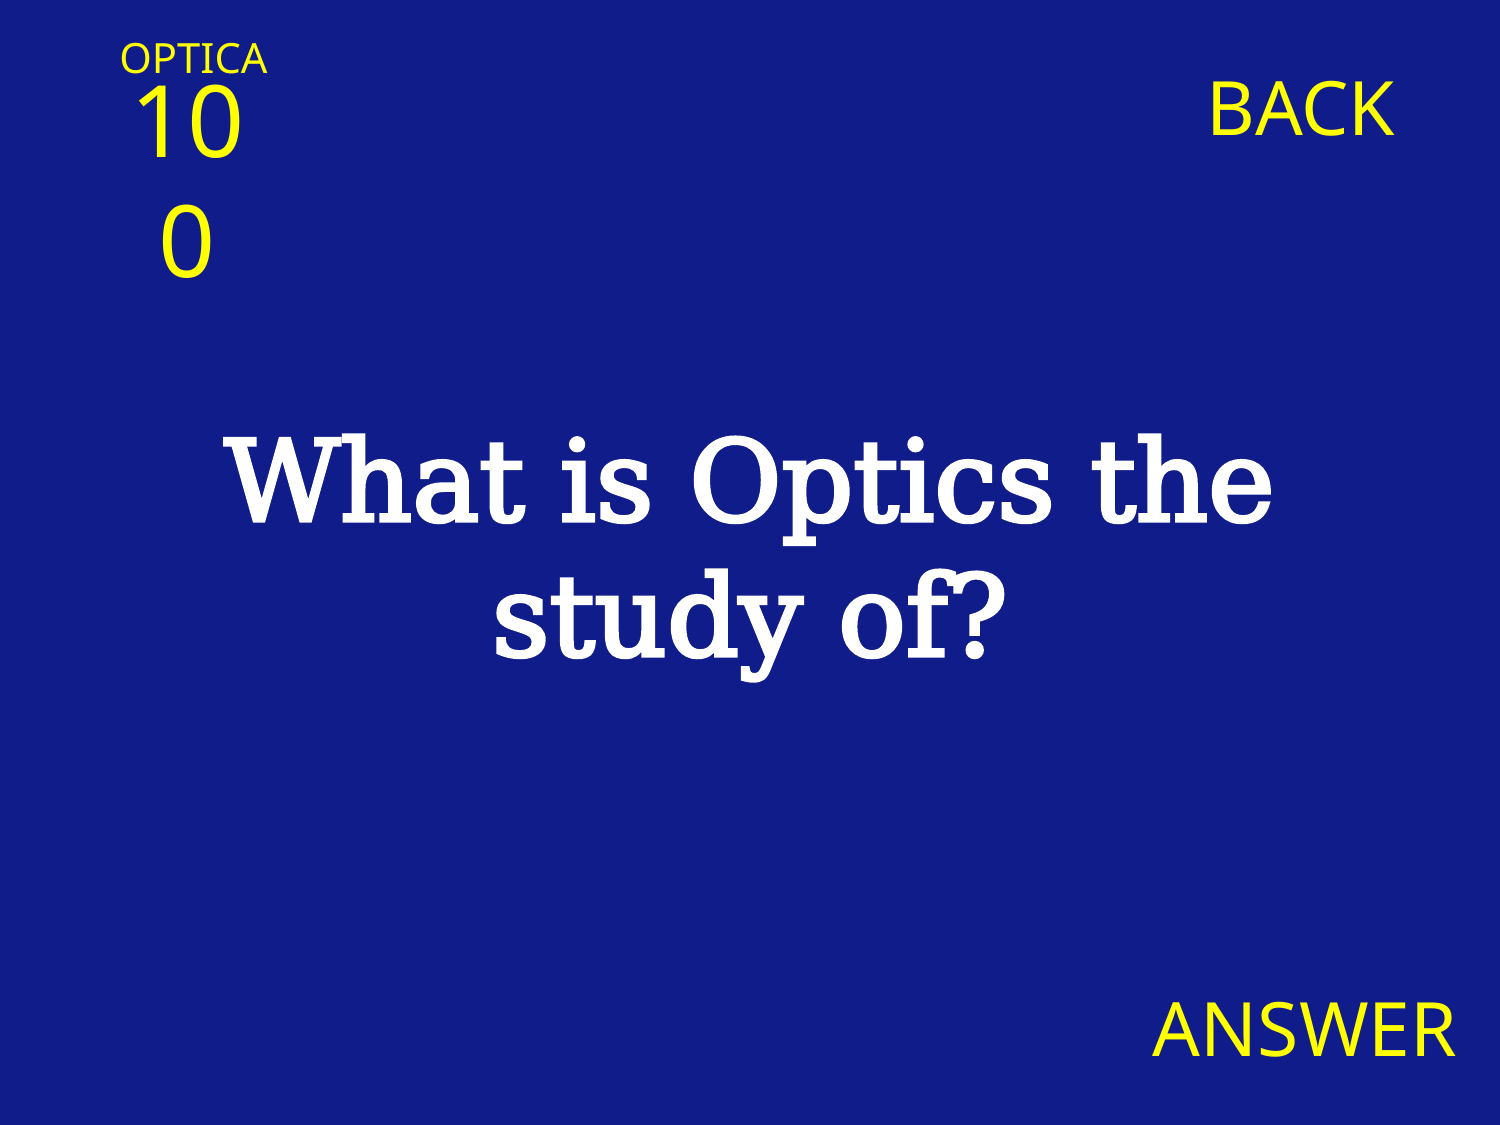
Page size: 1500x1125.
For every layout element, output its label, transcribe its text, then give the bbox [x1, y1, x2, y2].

text_box [1050, 922, 1500, 1125]
text_box OPTICA [0, 24, 413, 90]
text_box BACK [1045, 53, 1050, 159]
text_box 100 [87, 49, 288, 305]
text_box [1050, 0, 1500, 203]
text_box What is Optics the study of? [149, 400, 1350, 686]
